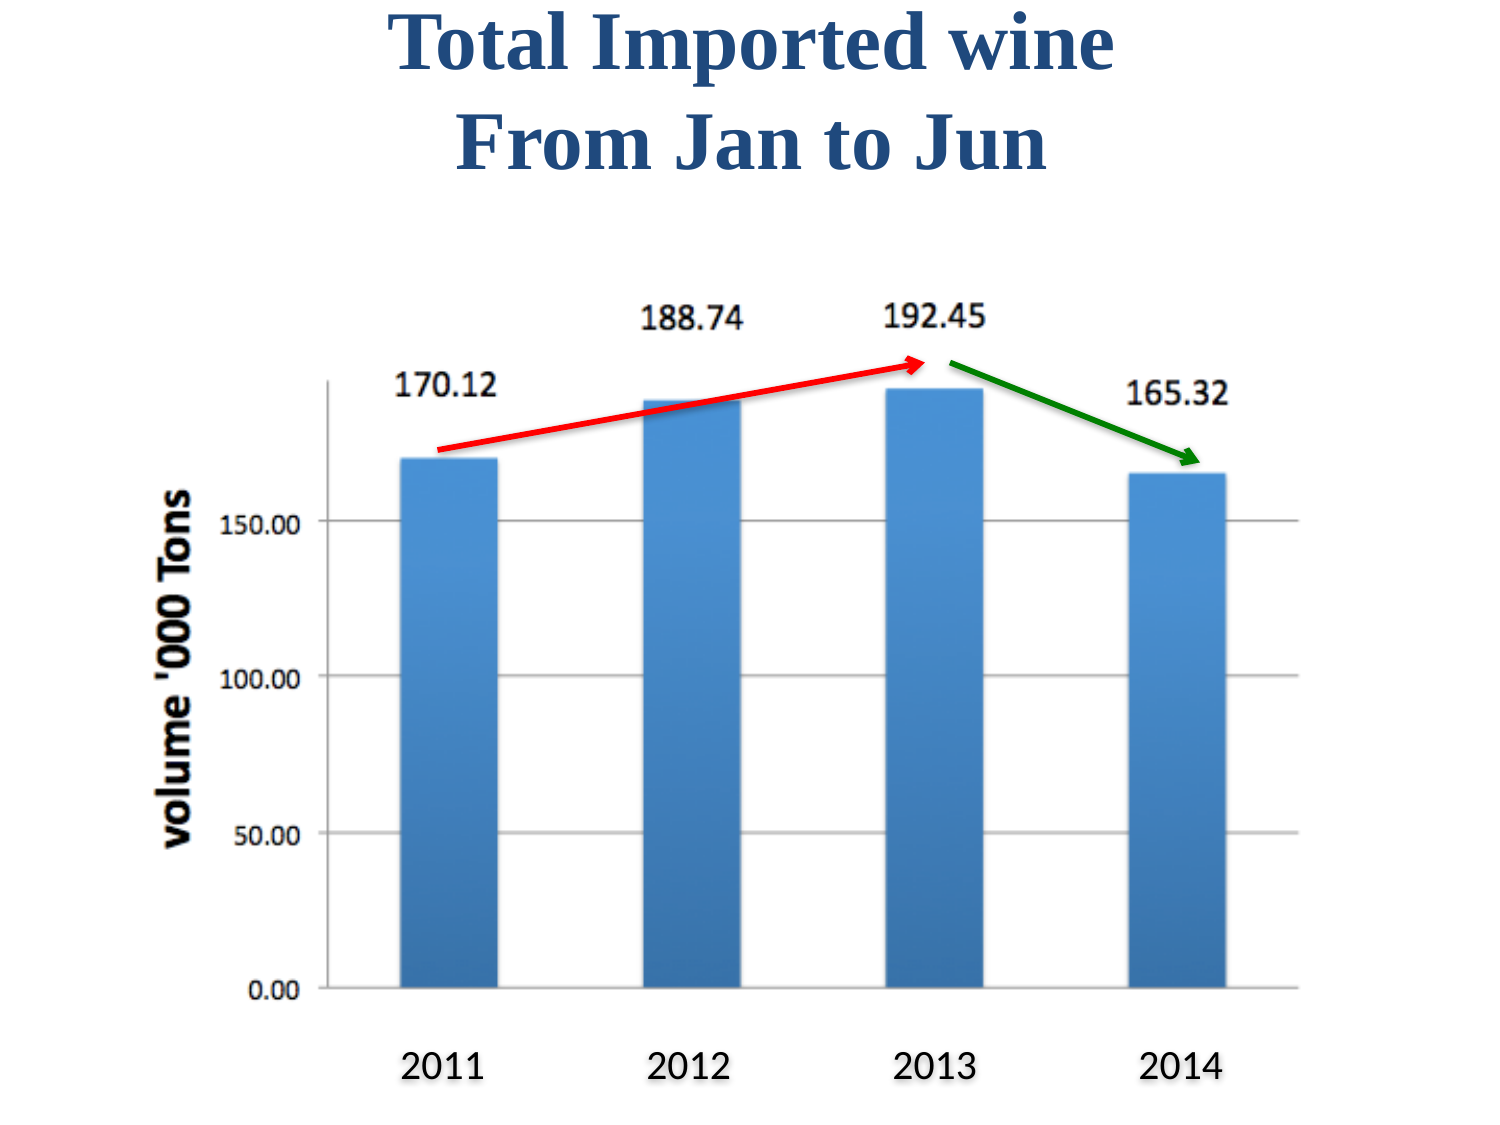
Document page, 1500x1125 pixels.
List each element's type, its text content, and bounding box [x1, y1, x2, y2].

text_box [437, 362, 926, 451]
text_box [949, 362, 1201, 463]
picture [124, 274, 1359, 1047]
text_box 2011 2012 2013 2014 [187, 1024, 1438, 1101]
text_box Total Imported wine From Jan to Jun [76, 42, 1427, 231]
